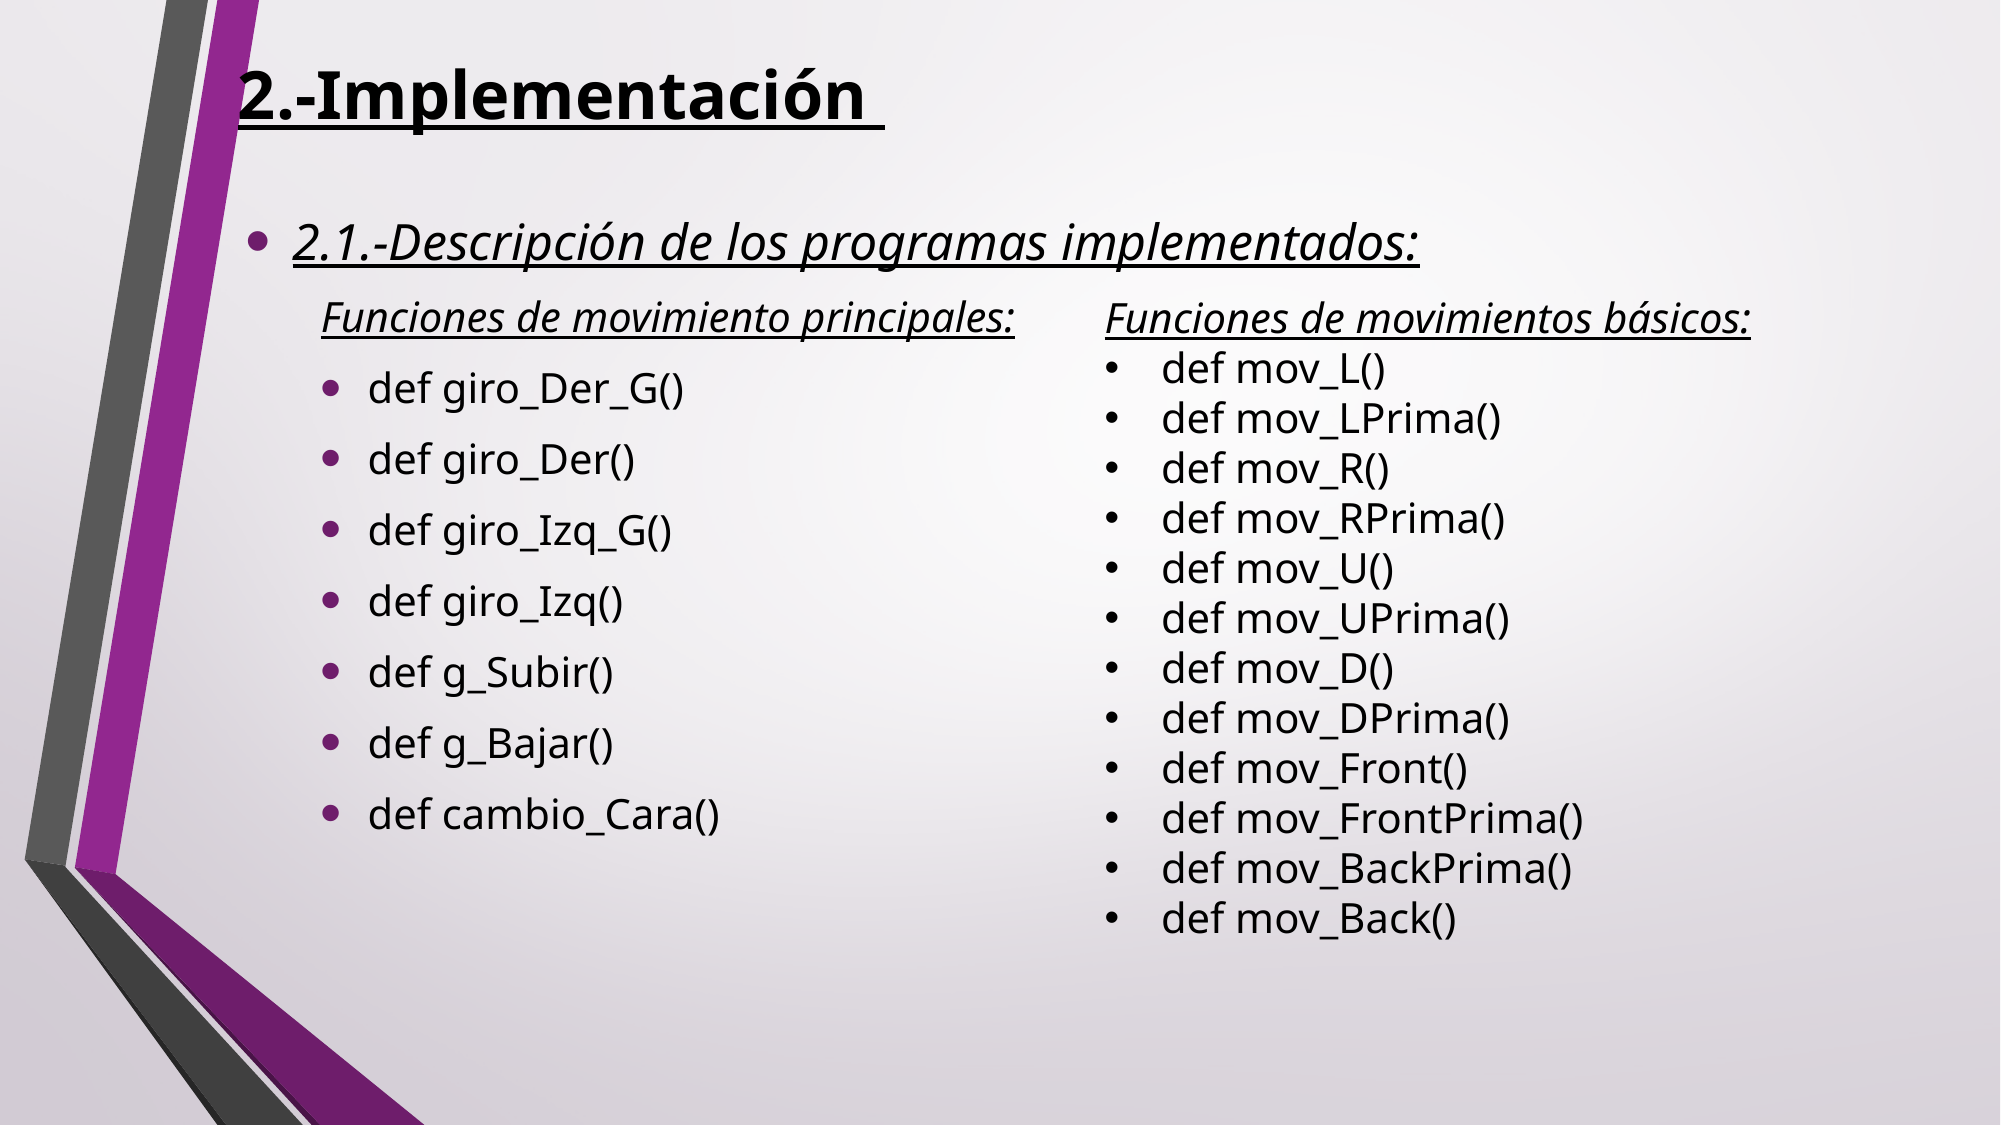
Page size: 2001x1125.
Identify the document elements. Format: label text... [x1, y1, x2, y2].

title 2.-Implementación [107, 0, 1015, 186]
text_box Funciones de movimientos básicos: def mov_L() def mov_LPrima() def mov_R() def mov_RPrima() def mov_U() def mov_UPrima() def mov_D() def mov_DPrima() def mov_Front() def mov_FrontPrima() def mov_BackPrima() def mov_Back() [1014, 284, 1978, 995]
list 2.1.-Descripción de los programas implementados: Funciones de movimiento principales: def giro_Der_G() def giro_Der() def giro_Izq_G() def giro_Izq() def g_Subir() def g_Bajar() def cambio_Cara() [230, 125, 1875, 923]
